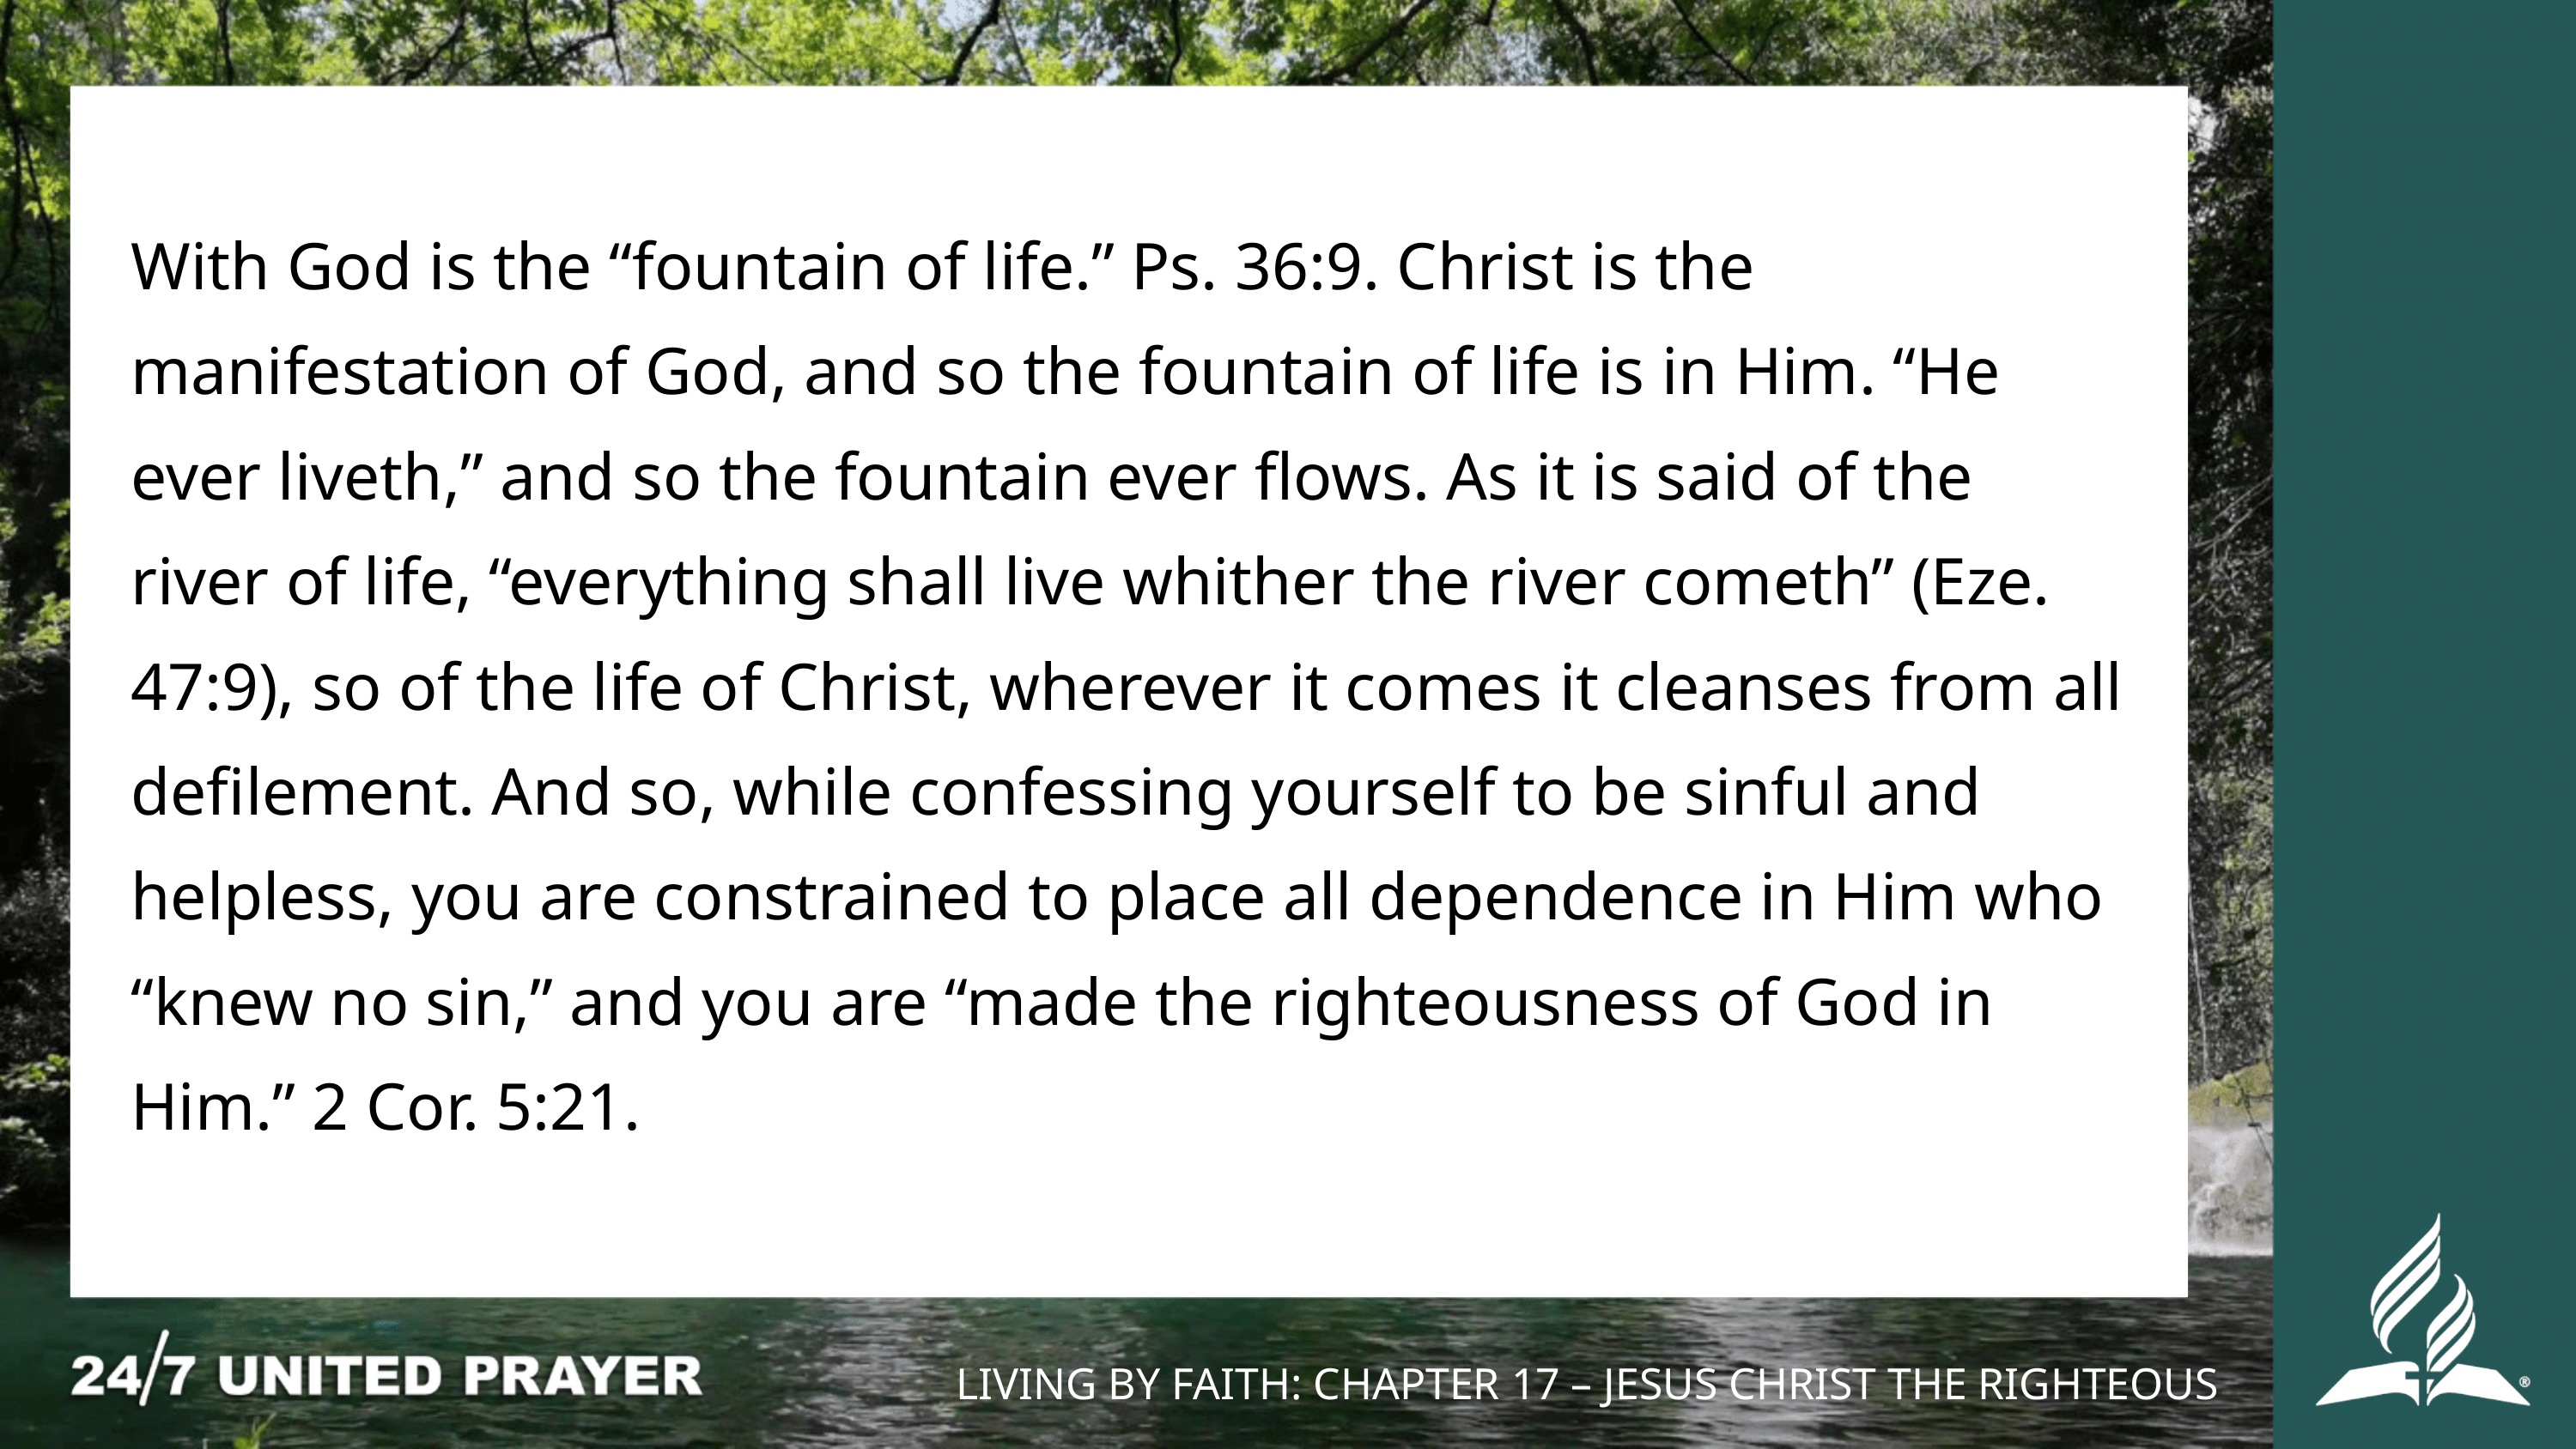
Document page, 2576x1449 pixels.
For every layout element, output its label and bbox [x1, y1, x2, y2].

text_box [70, 86, 2189, 1298]
picture [0, 0, 2576, 1449]
